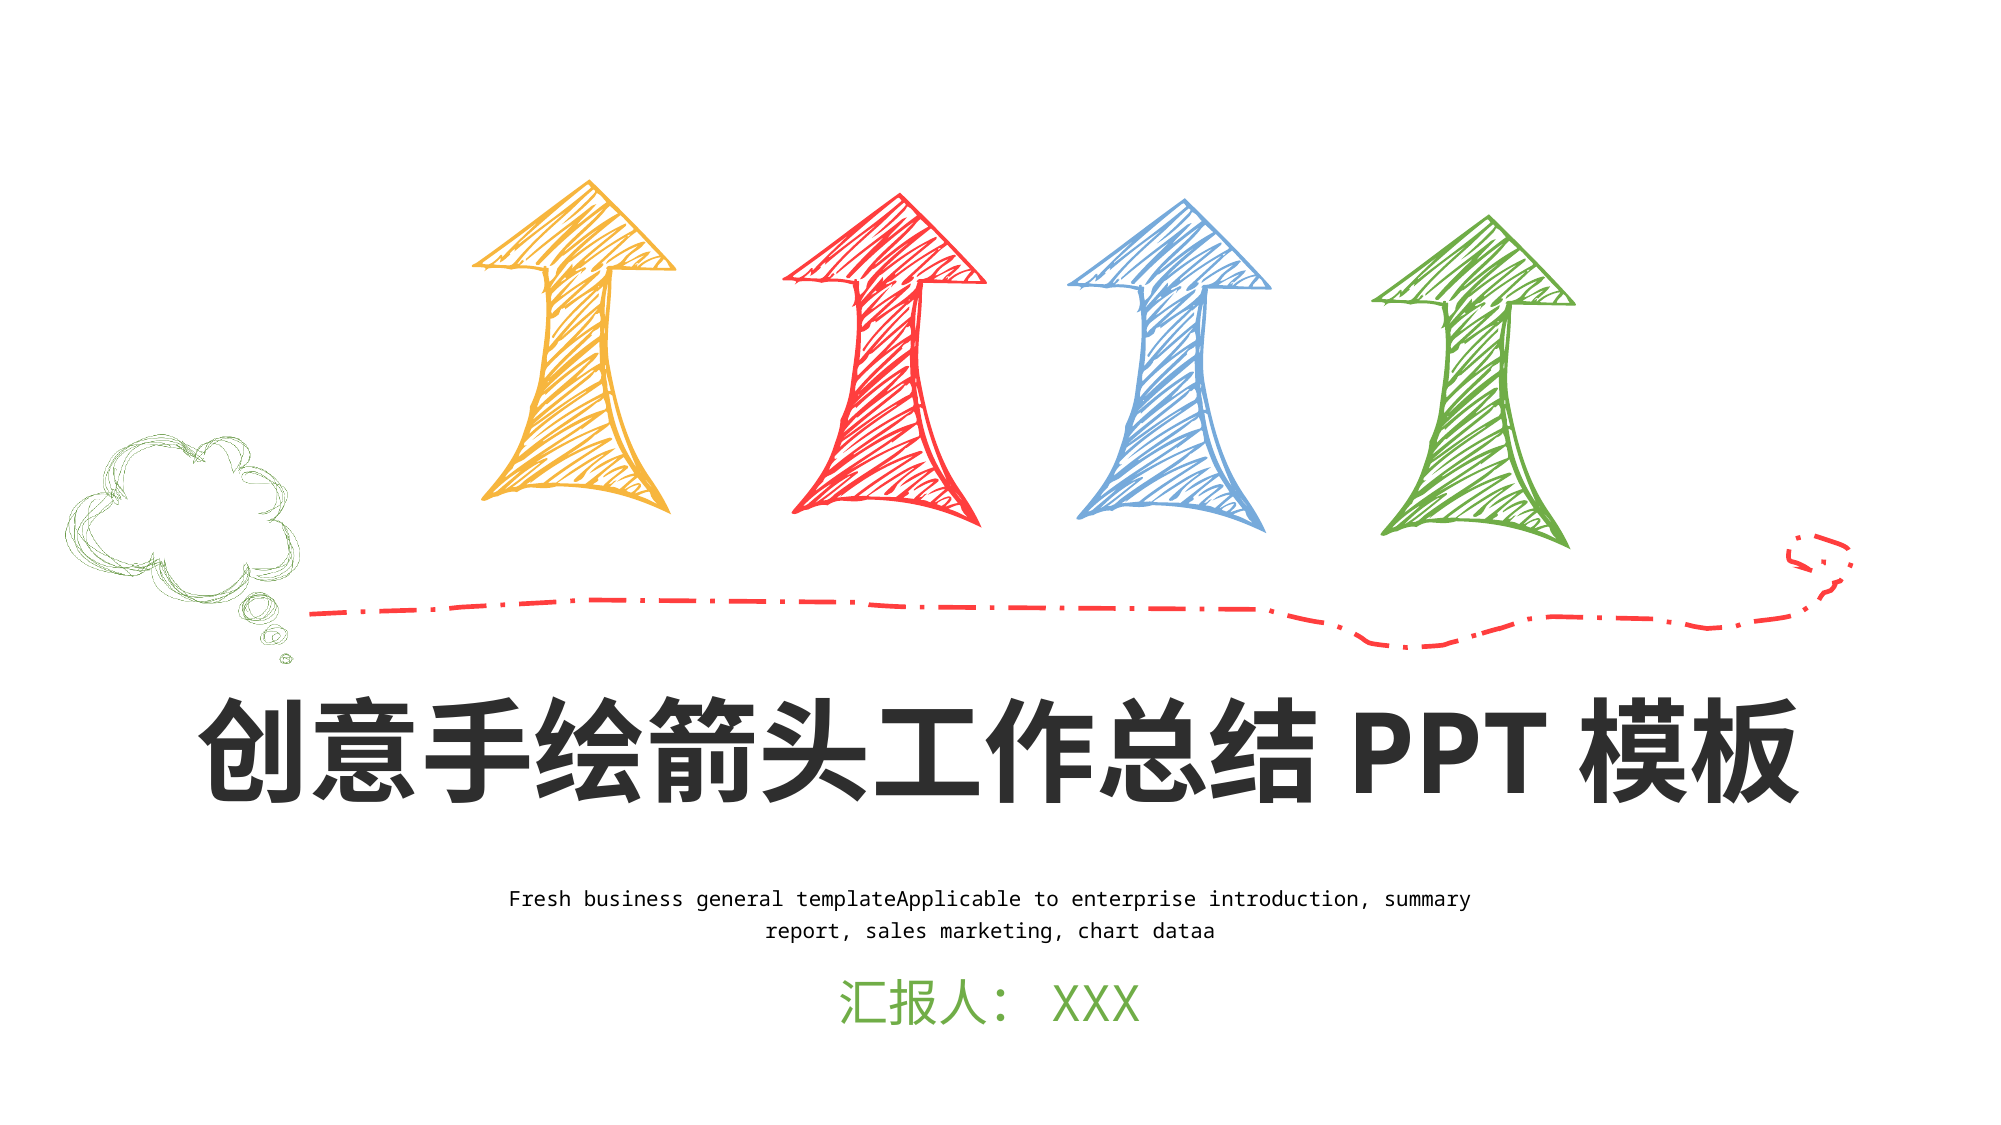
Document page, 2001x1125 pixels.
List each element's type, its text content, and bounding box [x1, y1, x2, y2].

picture [65, 434, 300, 664]
text_box [1067, 198, 1272, 534]
text_box [1371, 214, 1576, 550]
text_box Fresh business general templateApplicable to enterprise introduction, summary report, sales marketing, chart dataa [487, 870, 1492, 951]
text_box [471, 179, 677, 515]
text_box 汇报人：XXX [542, 964, 1437, 1039]
text_box [309, 534, 1853, 649]
text_box [782, 192, 987, 528]
text_box 创意手绘箭头工作总结PPT模板 [181, 673, 1818, 824]
